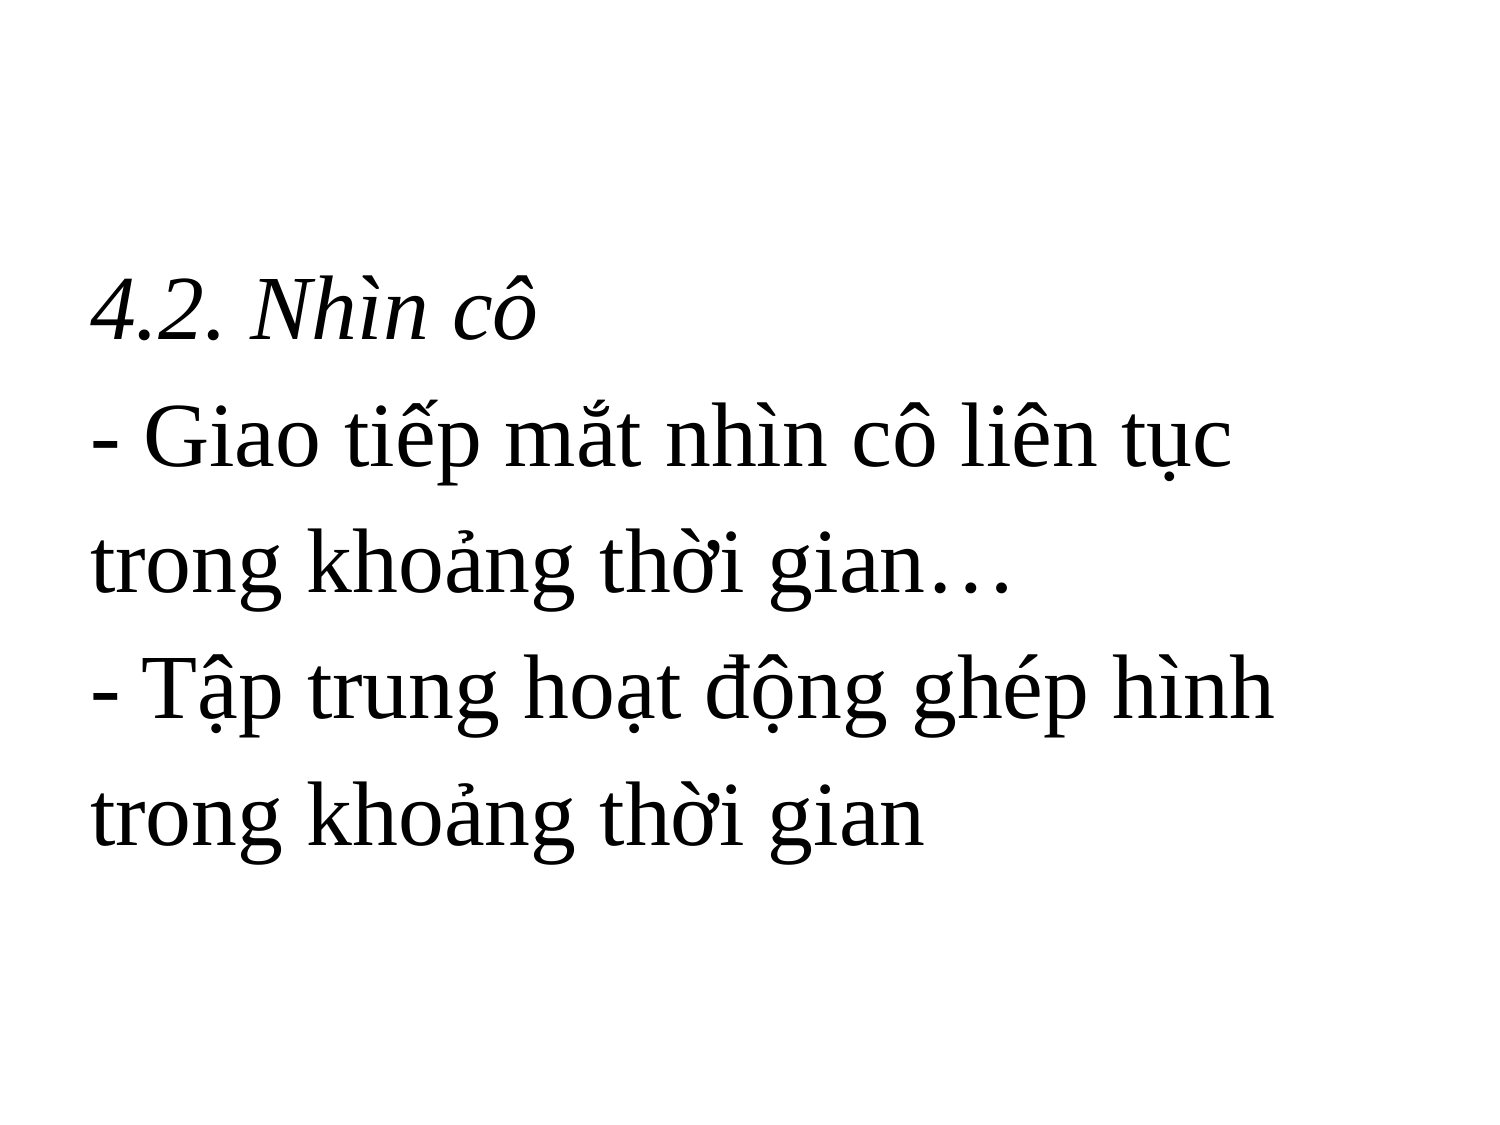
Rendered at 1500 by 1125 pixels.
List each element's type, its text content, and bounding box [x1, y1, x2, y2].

title 4.2. Nhìn cô - Giao tiếp mắt nhìn cô liên tục trong khoảng thời gian… - Tập trung hoạt động ghép hình trong khoảng thời gian [75, 45, 1425, 1050]
